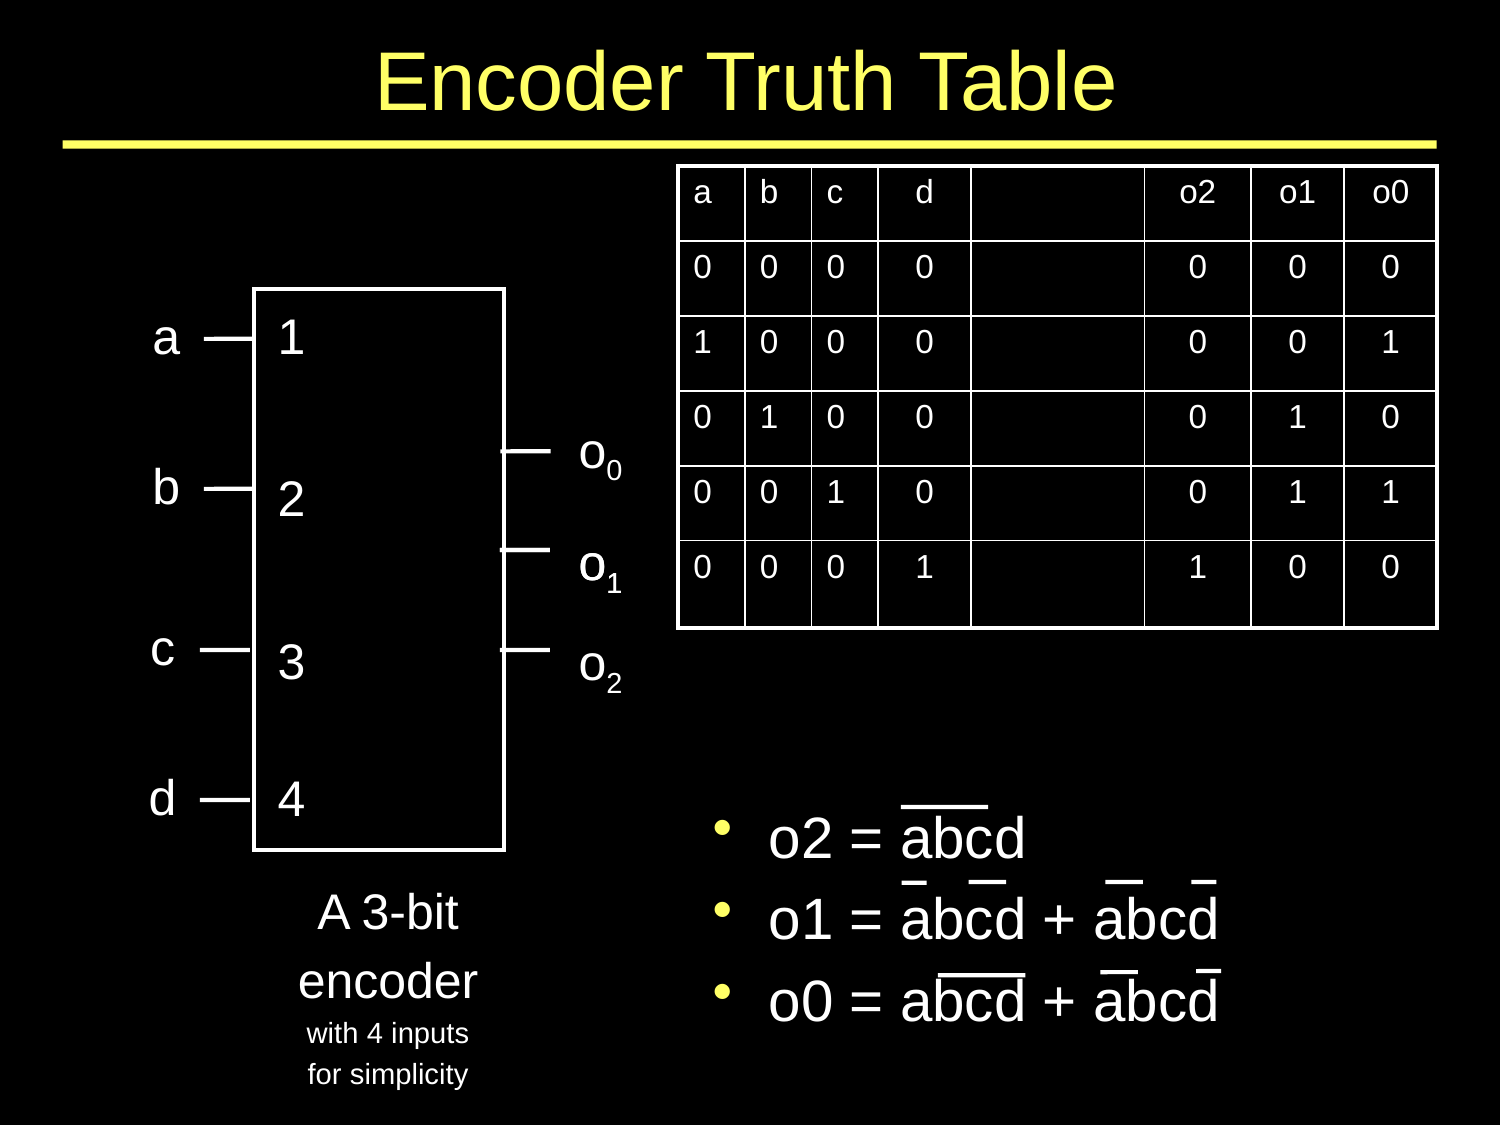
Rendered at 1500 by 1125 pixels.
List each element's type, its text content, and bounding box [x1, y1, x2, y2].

table_cell 0 [680, 392, 744, 465]
table_cell 0 [1345, 392, 1435, 465]
text_box o0 [563, 399, 638, 494]
text_box [253, 288, 504, 850]
table_cell 1 [746, 392, 811, 465]
table_header b [746, 168, 811, 240]
text_box o2 [563, 612, 638, 707]
text_box 1 [262, 287, 321, 372]
text_box o2 = abcd o1 = abcd + abcd o0 = abcd + abcd [712, 799, 1413, 1025]
table_cell 0 [812, 317, 877, 390]
table_cell [972, 317, 1144, 390]
table_cell 0 [1252, 317, 1343, 390]
table_header o1 [1252, 168, 1343, 240]
table_header a [680, 168, 744, 240]
table_cell 0 [746, 541, 811, 626]
table_cell 0 [1145, 467, 1250, 540]
table_cell 0 [1145, 392, 1250, 465]
text_box 4 [262, 749, 321, 835]
table_cell 0 [746, 242, 811, 315]
table_cell 0 [812, 541, 877, 626]
table_cell 0 [746, 317, 811, 390]
table_cell 0 [1252, 541, 1343, 626]
table_cell 0 [680, 541, 744, 626]
title Encoder Truth Table [108, 20, 1384, 135]
table_cell 0 [1345, 541, 1435, 626]
table_cell 0 [1145, 242, 1250, 315]
table_cell 0 [680, 242, 744, 315]
table_cell 0 [812, 392, 877, 465]
table_cell 0 [1145, 317, 1250, 390]
table_cell 0 [879, 317, 970, 390]
table_cell 1 [1345, 467, 1435, 540]
table_cell [972, 392, 1144, 465]
table_cell [972, 242, 1144, 315]
table_header o0 [1345, 168, 1435, 240]
table_cell 0 [879, 467, 970, 540]
text_box 2 [262, 449, 321, 535]
table_cell 0 [746, 467, 811, 540]
table_header c [812, 168, 877, 240]
table_cell 0 [812, 242, 877, 315]
table_cell 1 [812, 467, 877, 540]
table_cell [972, 467, 1144, 540]
table_cell 0 [1345, 242, 1435, 315]
table_cell [972, 541, 1144, 626]
text_box a [137, 287, 196, 372]
text_box o1 [563, 512, 638, 607]
text_box d [133, 748, 192, 833]
text_box b [137, 437, 196, 522]
table_cell 1 [879, 541, 970, 626]
table_cell 0 [879, 242, 970, 315]
text_box 3 [262, 612, 321, 697]
text_box c [135, 598, 190, 683]
table_header d [879, 168, 970, 240]
table_cell 1 [680, 317, 744, 390]
table_header o2 [1145, 168, 1250, 240]
table_cell 1 [1252, 392, 1343, 465]
table_cell 0 [680, 467, 744, 540]
table_cell 1 [1145, 541, 1250, 626]
table_cell 1 [1345, 317, 1435, 390]
table_cell 0 [879, 392, 970, 465]
text_box A 3-bit encoder with 4 inputs for simplicity [201, 862, 575, 1125]
table_cell 1 [1252, 467, 1343, 540]
table_header [972, 168, 1144, 240]
table_cell 0 [1252, 242, 1343, 315]
